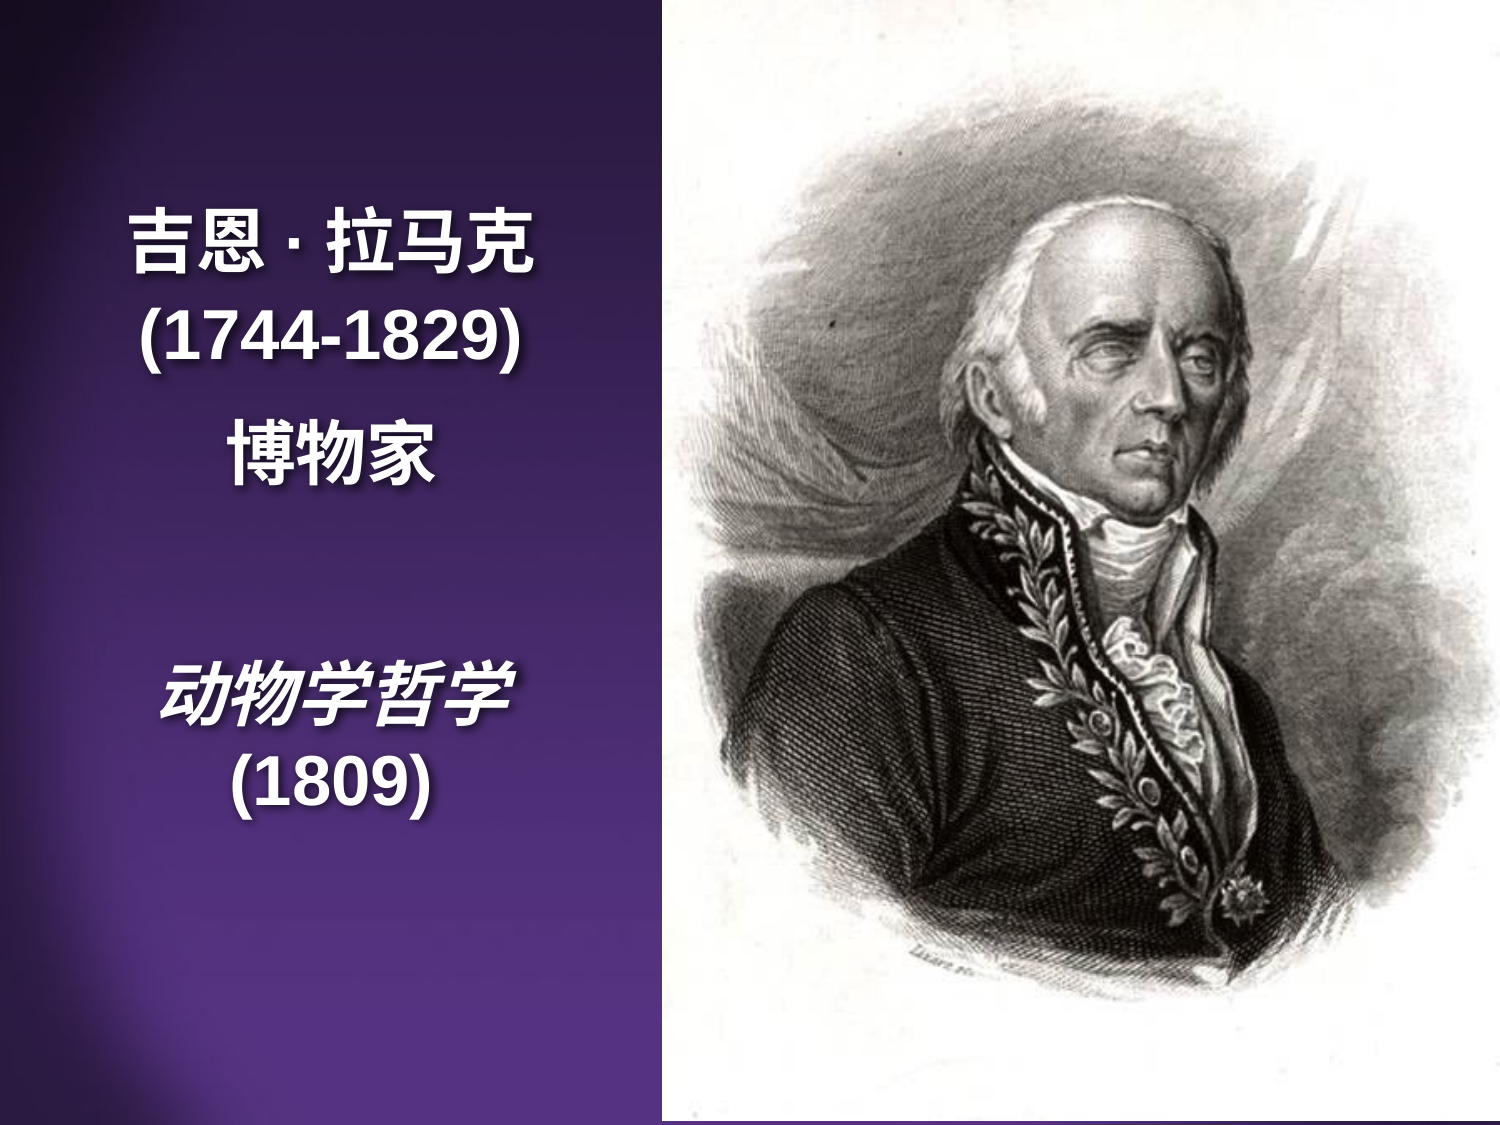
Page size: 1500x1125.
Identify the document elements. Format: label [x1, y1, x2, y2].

list [0, 0, 660, 1125]
picture [662, 0, 1500, 1122]
